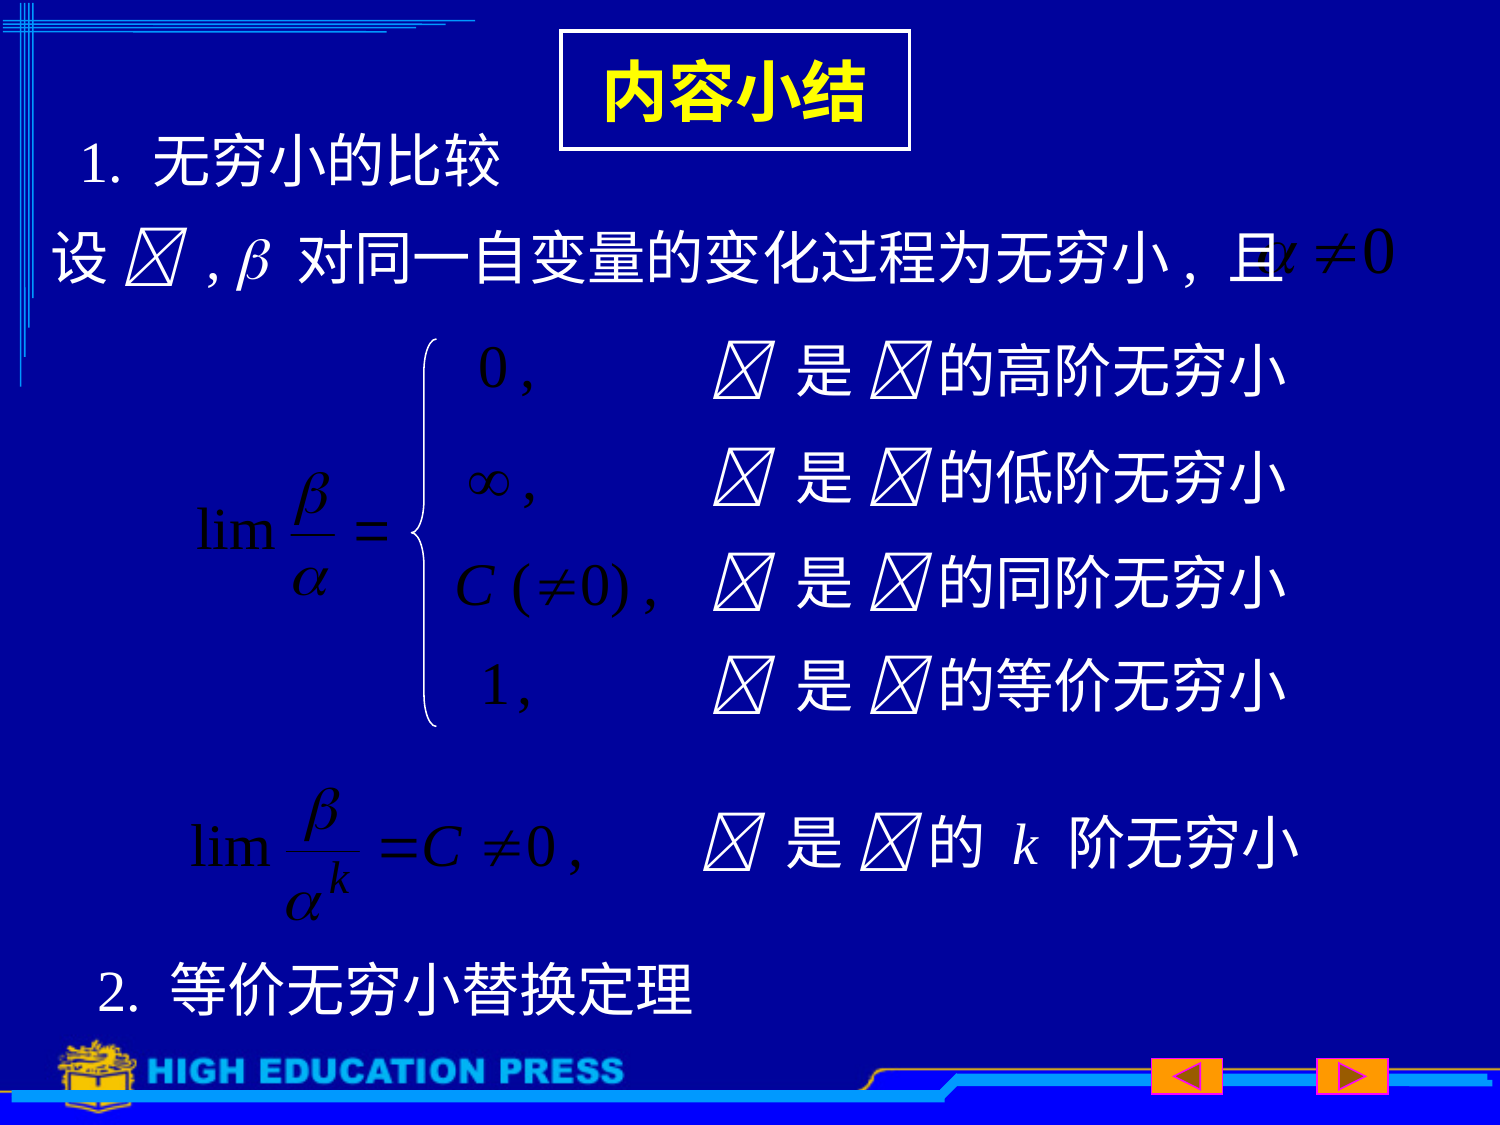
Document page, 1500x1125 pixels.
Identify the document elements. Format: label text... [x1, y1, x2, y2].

text_box [411, 338, 437, 727]
text_box  是  的低阶无穷小 [695, 433, 1302, 519]
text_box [483, 658, 537, 724]
text_box 设  ,  对同一自变量的变化过程为无穷小, 且 [35, 214, 1244, 299]
text_box  是  的高阶无穷小 [695, 326, 1302, 412]
text_box  是  的同阶无穷小 [695, 539, 1302, 624]
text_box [1248, 211, 1406, 302]
text_box  是  的等价无穷小 [695, 641, 1302, 727]
text_box [1316, 1058, 1388, 1094]
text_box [476, 341, 537, 407]
text_box  是  的 k 阶无穷小 [685, 798, 1315, 884]
text_box 1. 无穷小的比较 [65, 116, 517, 202]
title 内容小结 [560, 30, 910, 150]
text_box 2. 等价无穷小替换定理 [76, 952, 715, 1024]
picture [0, 0, 1500, 1125]
text_box [1151, 1058, 1223, 1094]
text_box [463, 465, 539, 519]
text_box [193, 462, 387, 602]
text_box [188, 778, 587, 927]
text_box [452, 557, 662, 625]
